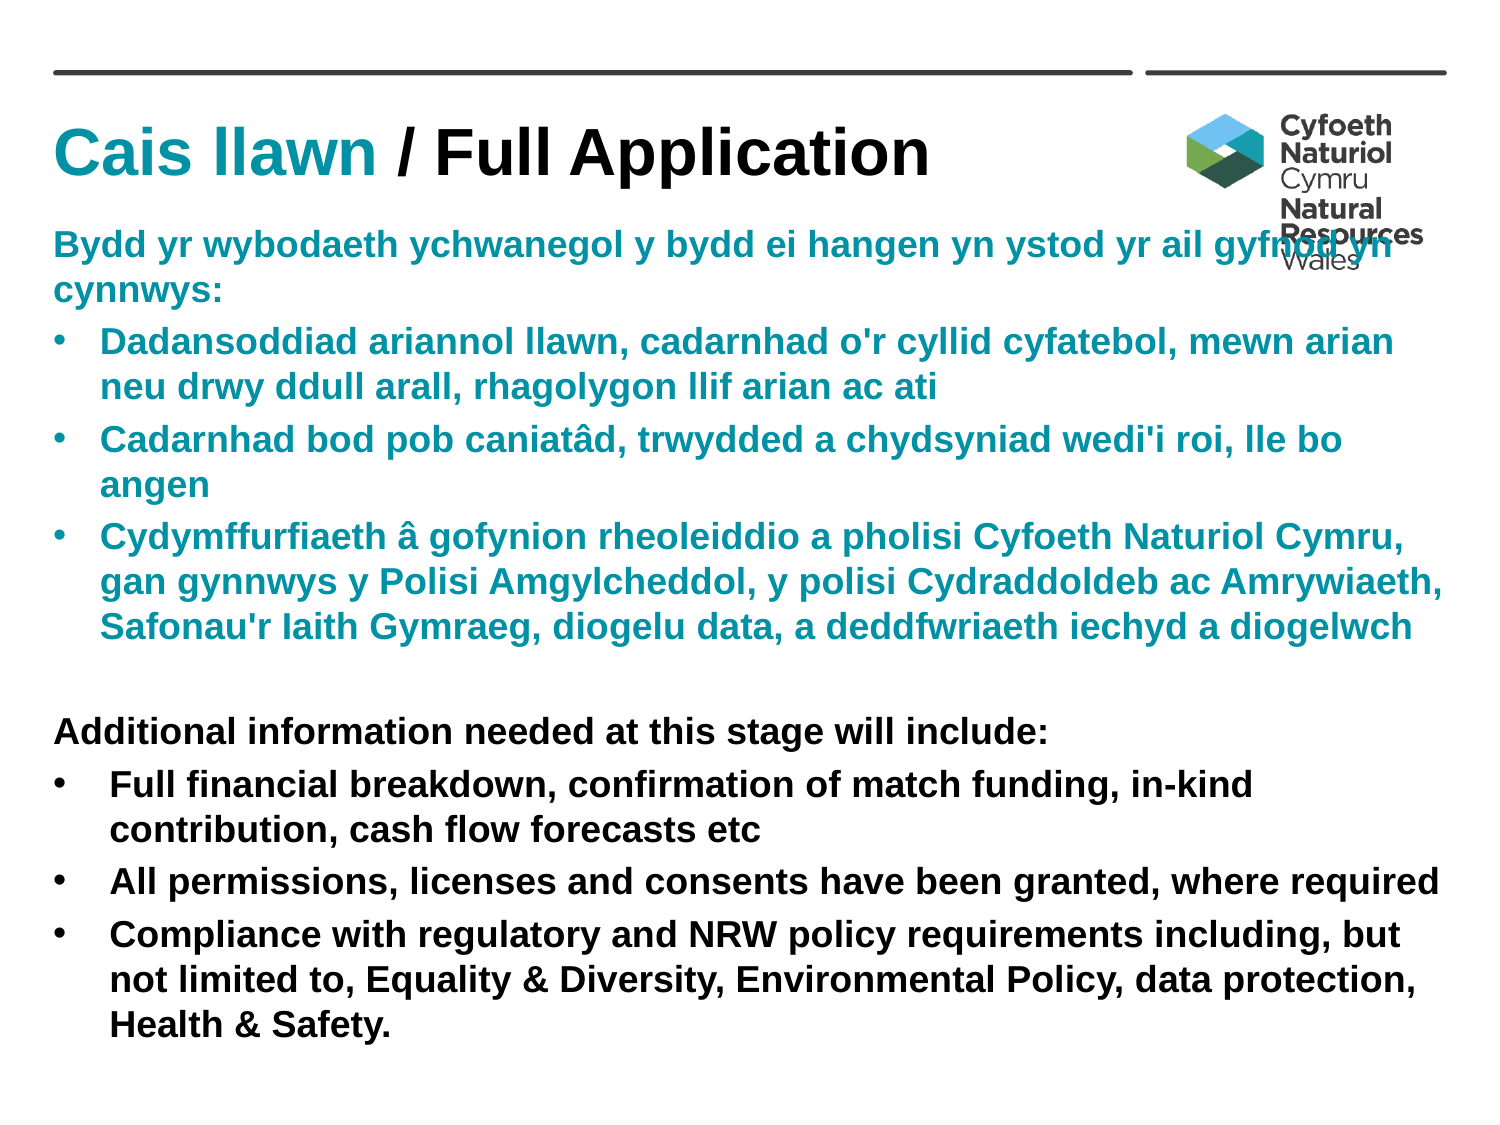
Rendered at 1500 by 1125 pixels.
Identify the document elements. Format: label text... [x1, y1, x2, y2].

picture [1168, 95, 1441, 219]
list Bydd yr wybodaeth ychwanegol y bydd ei hangen yn ystod yr ail gyfnod yn cynnwys: Dadansoddiad ariannol llawn, cadarnhad o'r cyllid cyfatebol, mewn arian neu drwy ddull arall, rhagolygon llif arian ac ati Cadarnhad bod pob caniatâd, trwydded a chydsyniad wedi'i roi, lle bo angen Cydymffurfiaeth â gofynion rheoleiddio a pholisi Cyfoeth Naturiol Cymru, gan gynnwys y Polisi Amgylcheddol, y polisi Cydraddoldeb ac Amrywiaeth, Safonau'r Iaith Gymraeg, diogelu data, a deddfwriaeth iechyd a diogelwch Additional information needed at this stage will include: Full financial breakdown, confirmation of match funding, in-kind contribution, cash flow forecasts etc All permissions, licenses and consents have been granted, where required Compliance with regulatory and NRW policy requirements including, but not limited to, Equality & Diversity, Environmental Policy, data protection, Health & Safety. [53, 219, 1447, 1059]
title Cais llawn / Full Application [53, 78, 1133, 219]
